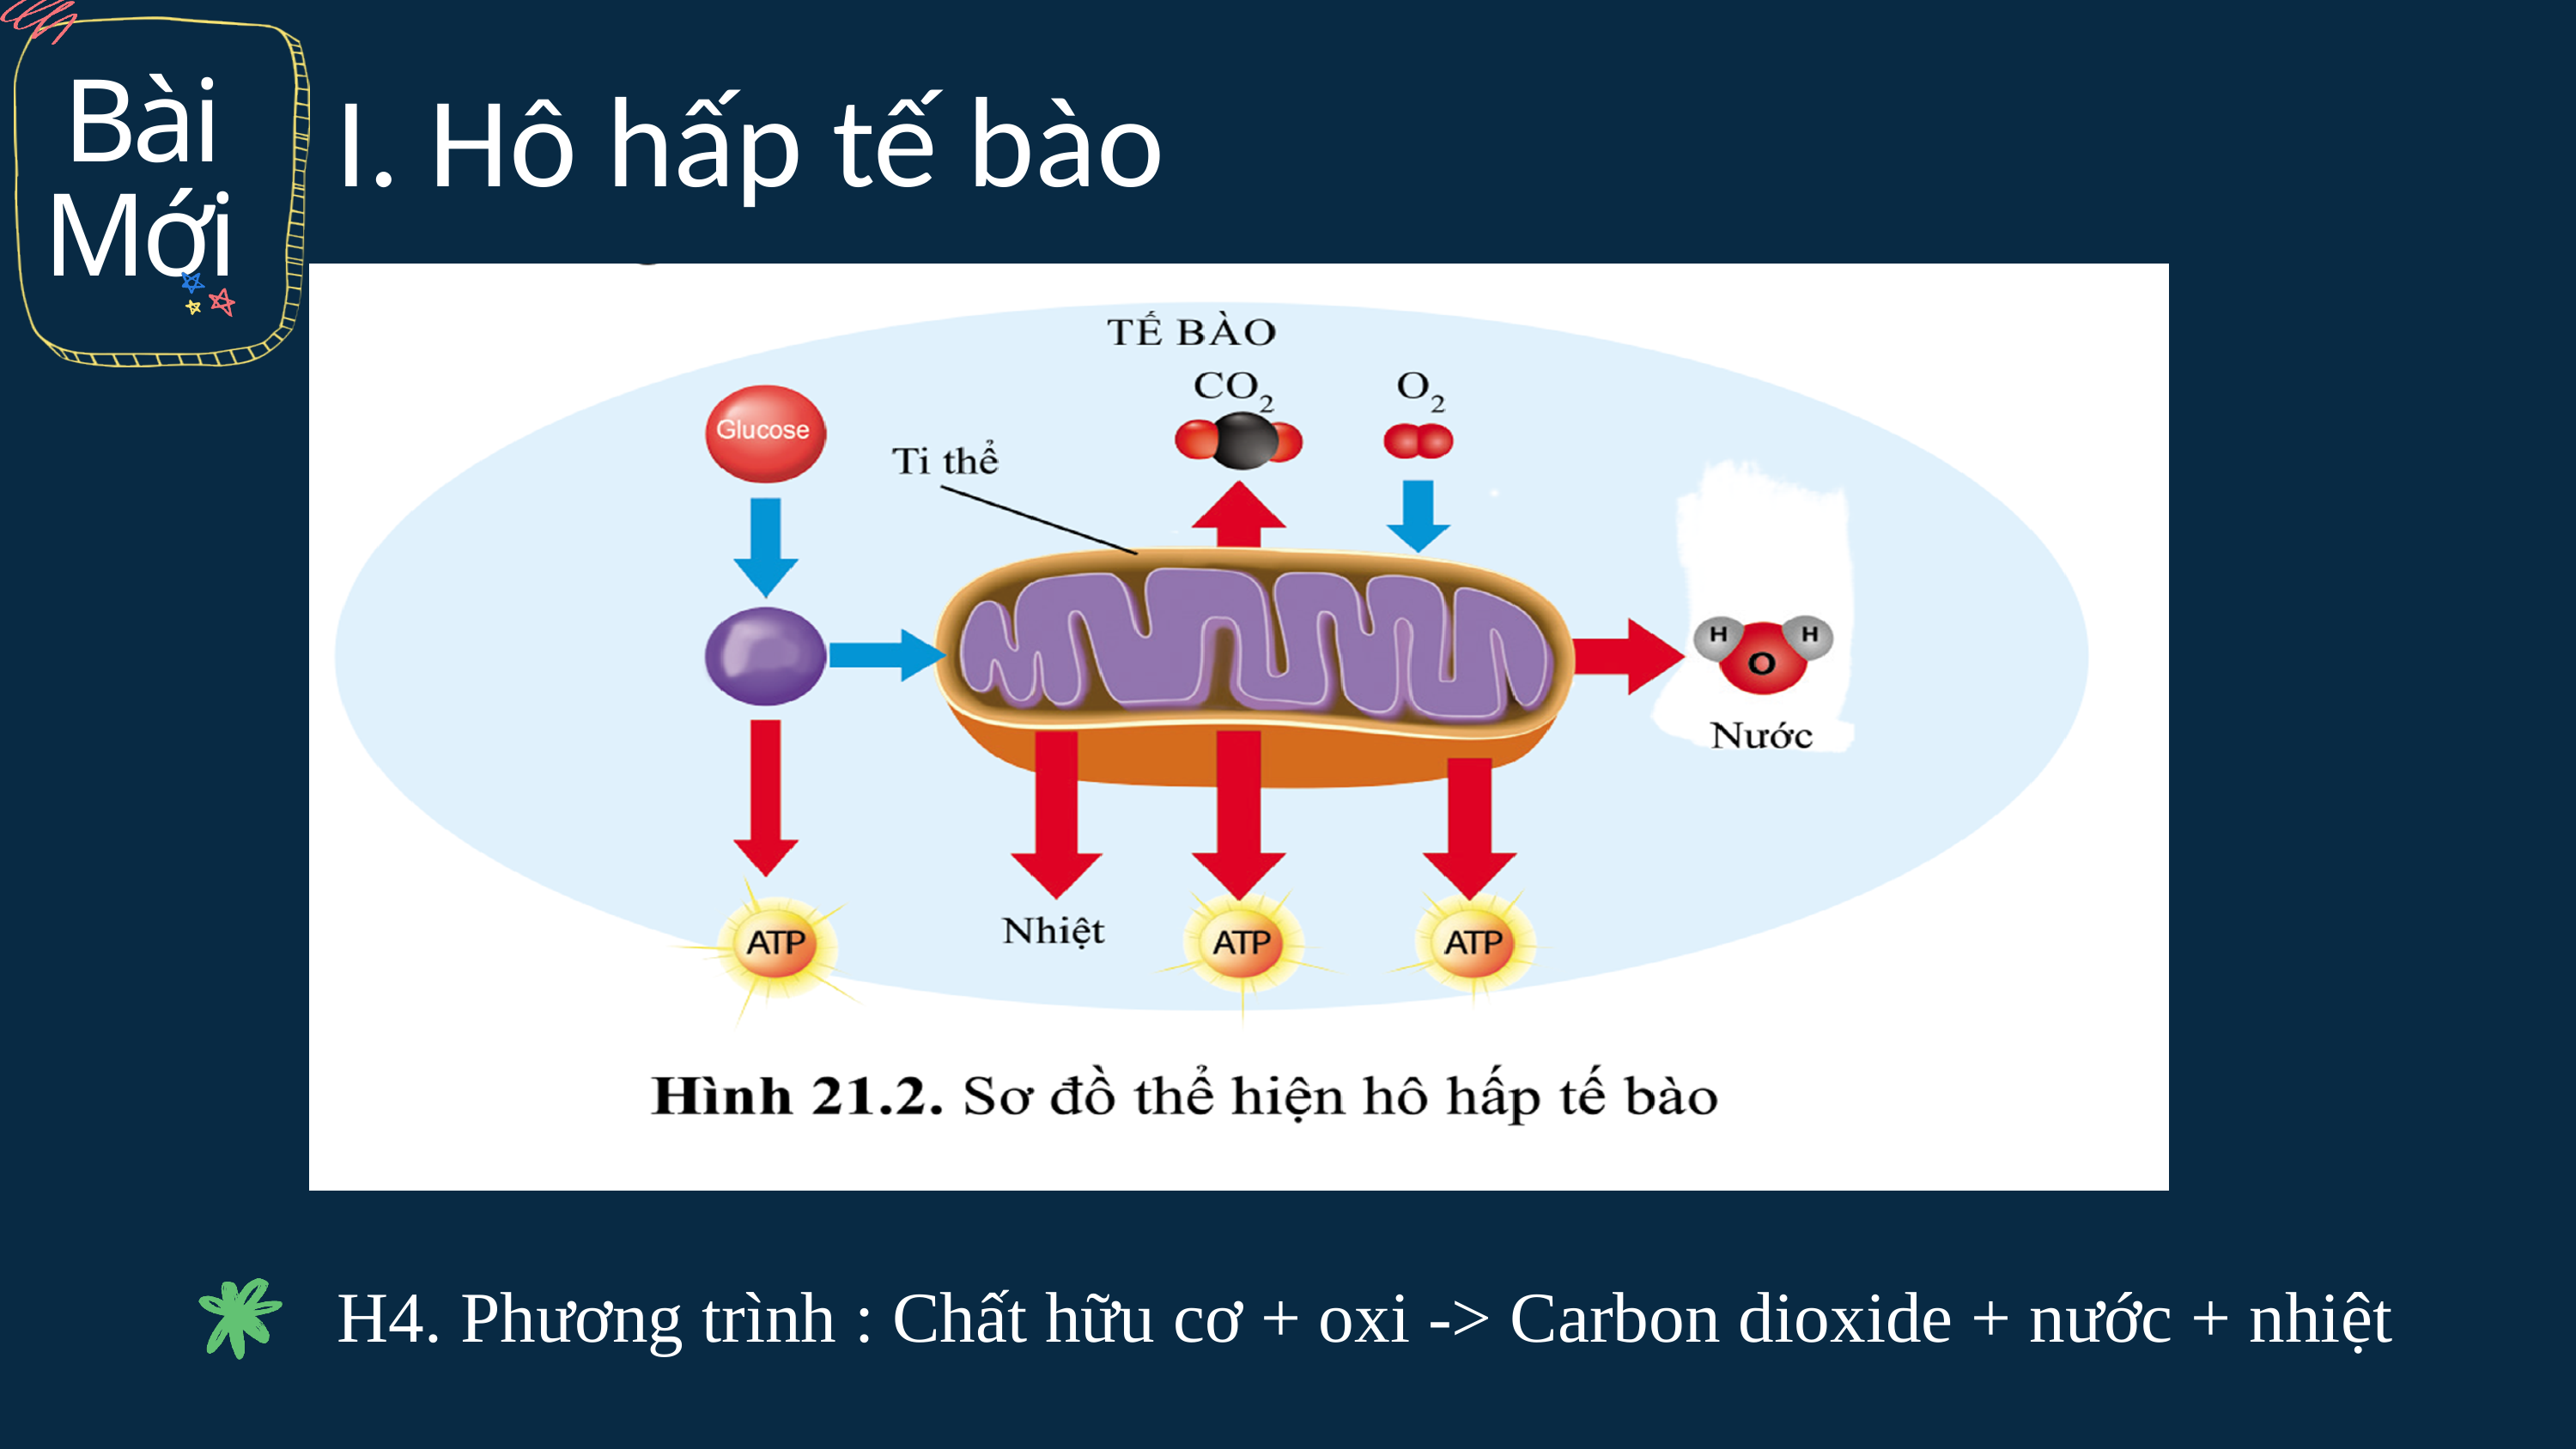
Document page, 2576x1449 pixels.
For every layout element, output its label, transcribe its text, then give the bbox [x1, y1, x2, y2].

text_box I. Hô hấp tế bào [335, 152, 1473, 213]
picture [308, 264, 2169, 1191]
picture [198, 1277, 283, 1360]
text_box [0, 0, 310, 367]
text_box H4. Phương trình : Chất hữu cơ + oxi -> Carbon dioxide + nước + nhiệt [337, 1293, 2576, 1357]
